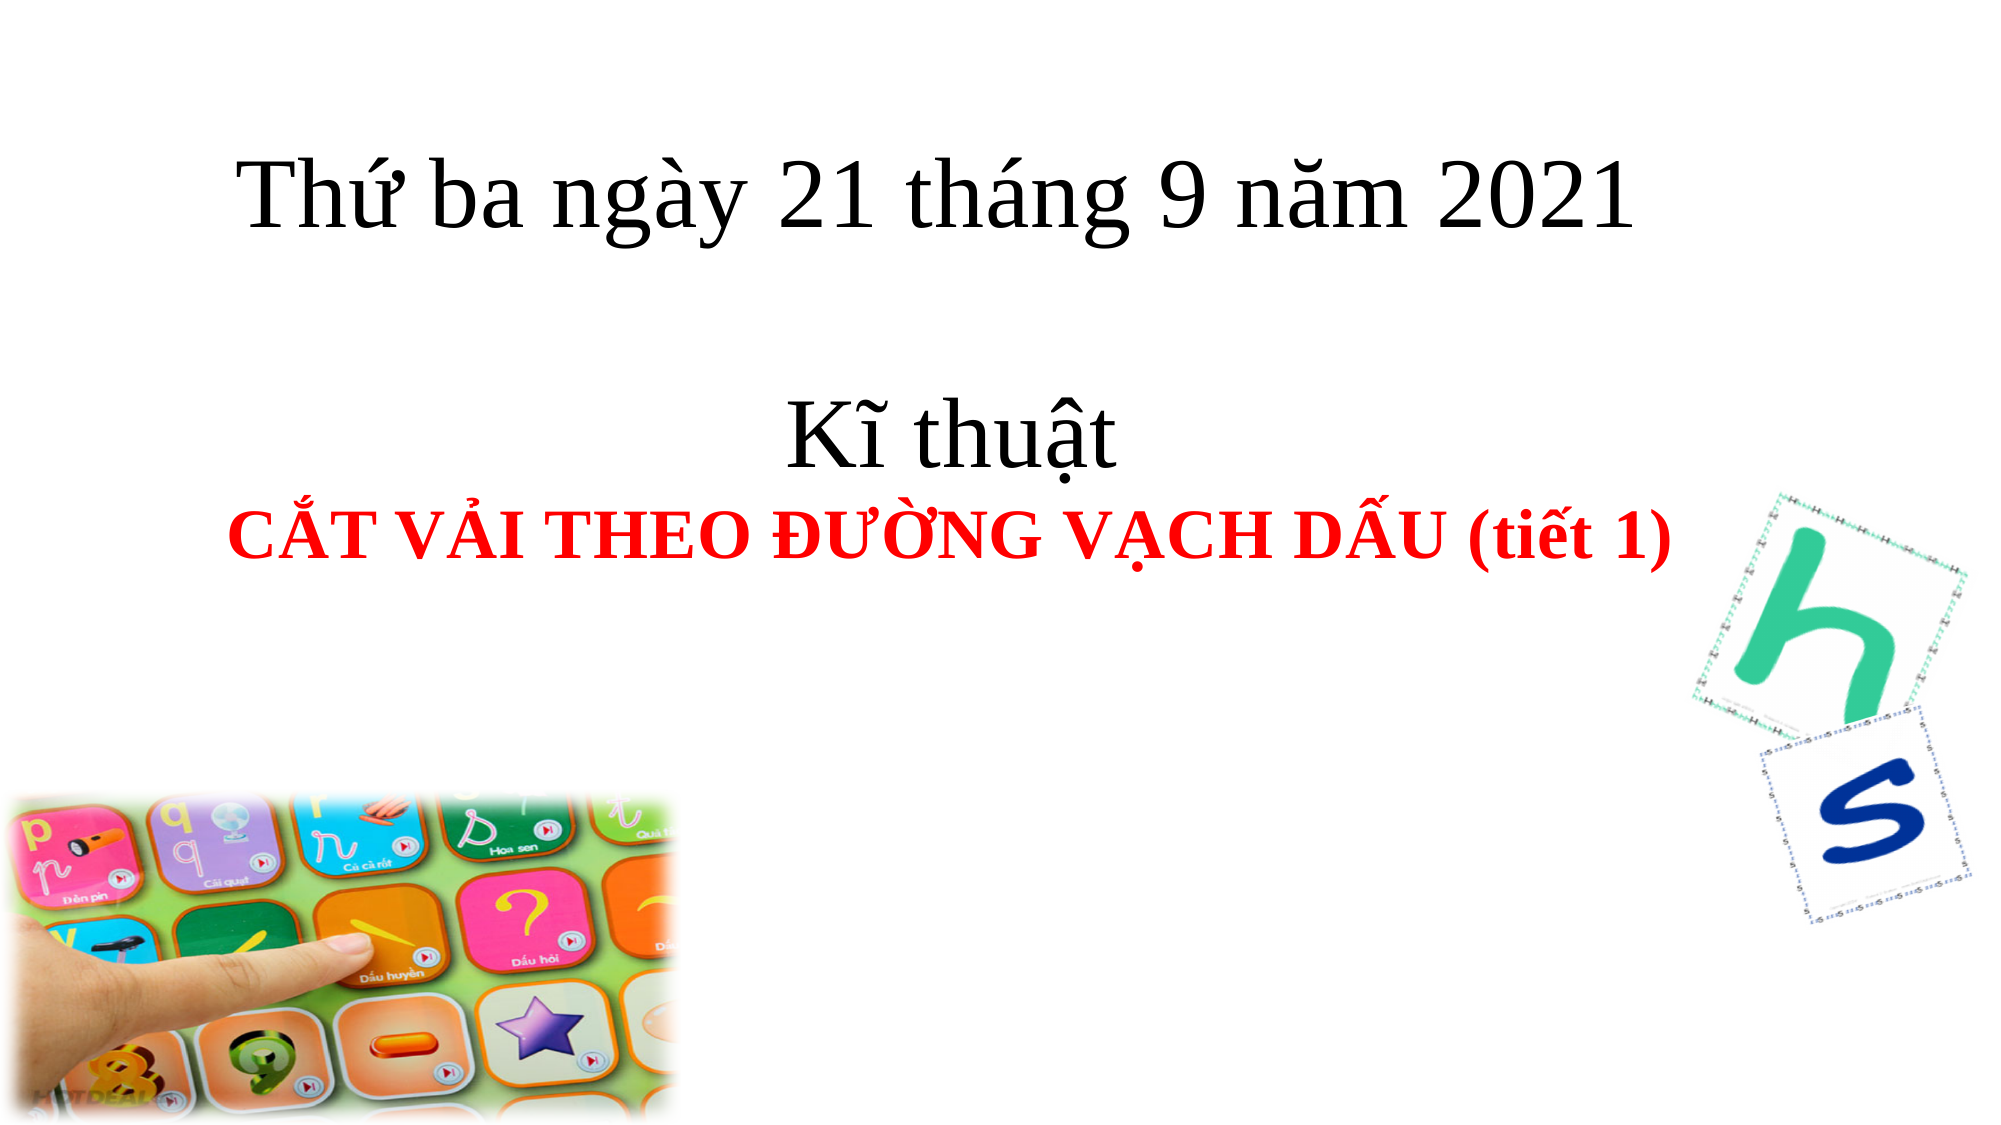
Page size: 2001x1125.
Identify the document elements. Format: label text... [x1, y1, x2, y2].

text_box Thứ ba ngày 21 tháng 9 năm 2021 Kĩ thuật CẮT VẢI THEO ĐƯỜNG VẠCH DẤU (tiết 1) [210, 120, 1693, 665]
picture [1686, 487, 1978, 929]
picture [0, 789, 681, 1125]
